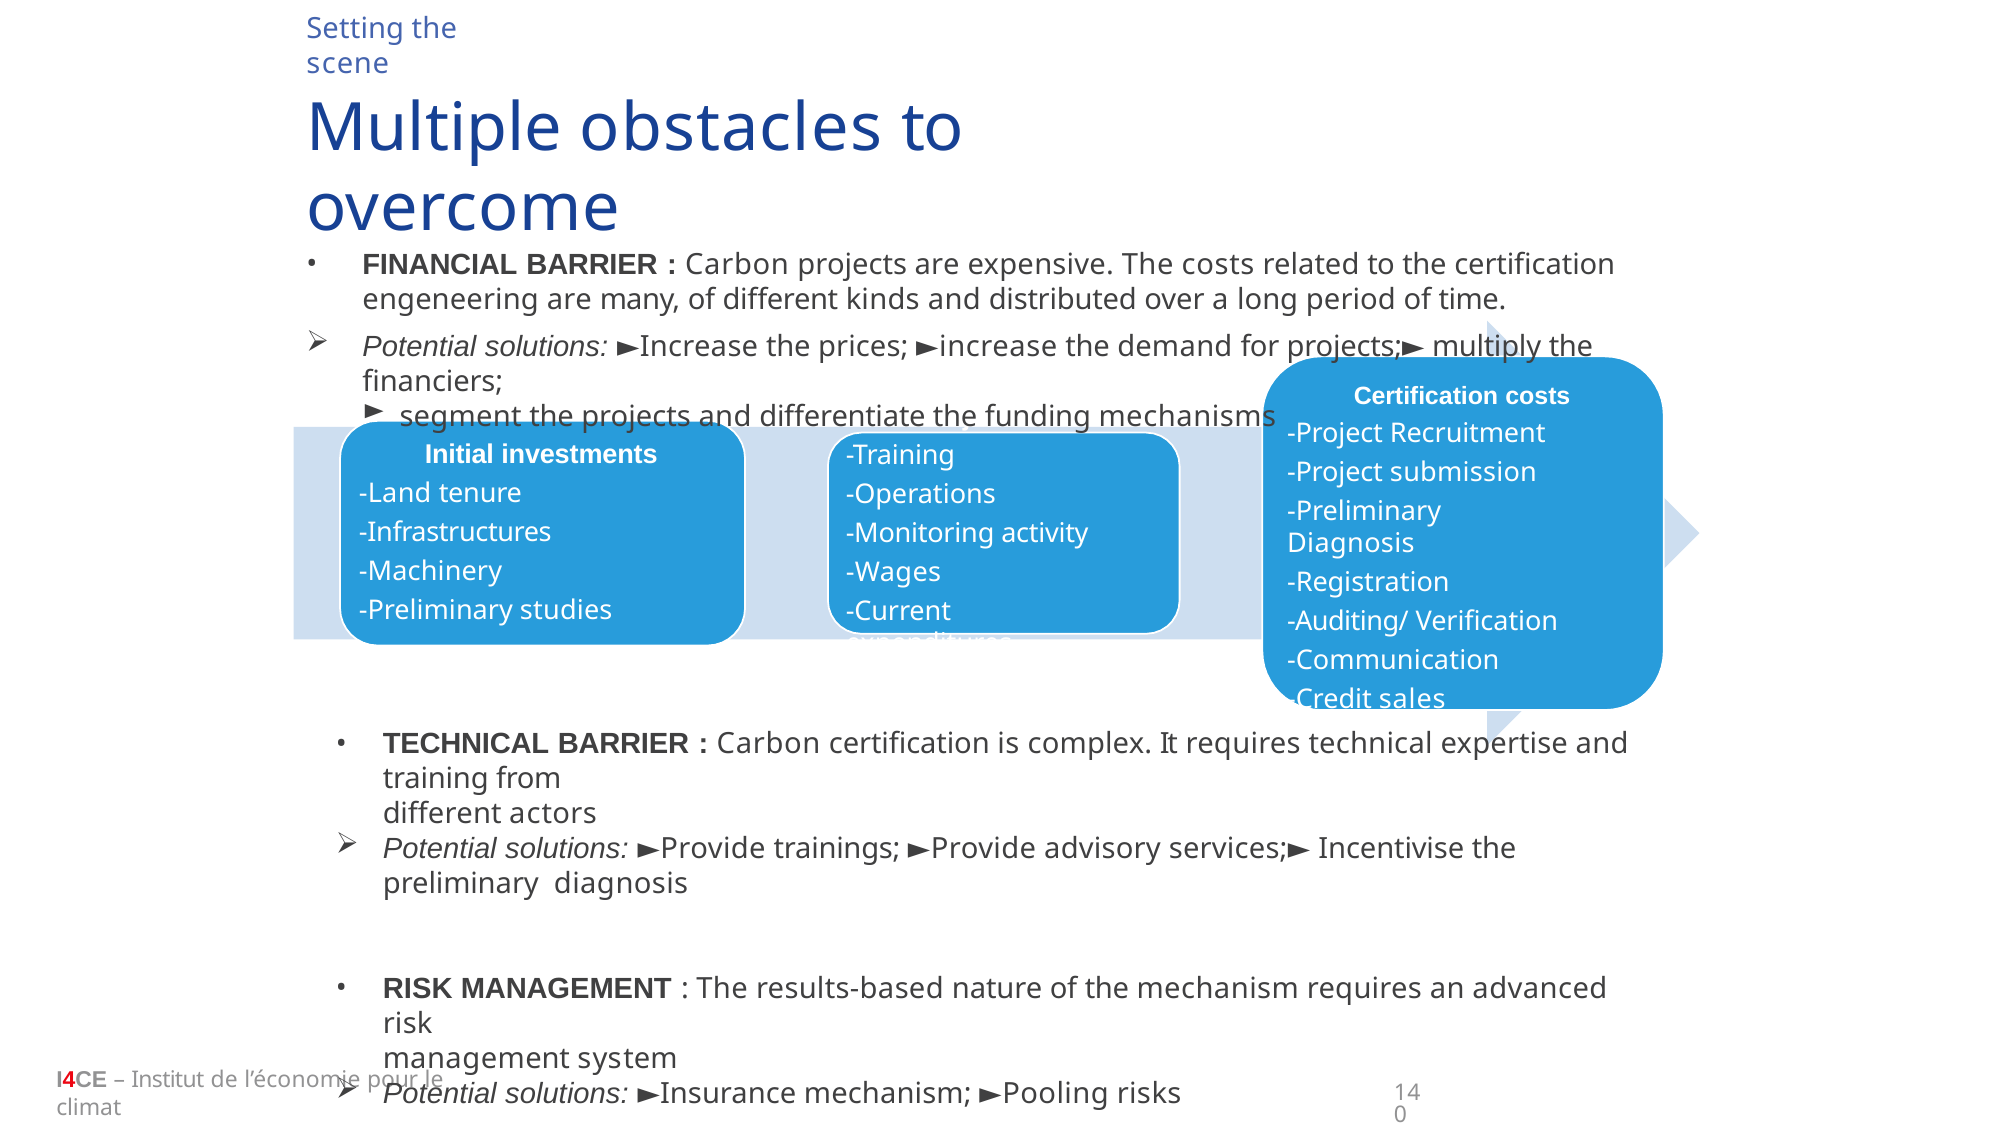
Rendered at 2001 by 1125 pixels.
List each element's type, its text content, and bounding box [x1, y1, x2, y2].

slide_number 140 [1387, 1109, 1426, 1125]
text_box TECHNICAL BARRIER : Carbon certification is complex. It requires technical expertise and training from different actors Potential solutions: ►Provide trainings; ►Provide advisory services;► Incentivise the preliminary diagnosis RISK MANAGEMENT : The results-based nature of the mechanism requires an advanced risk management system Potential solutions: ►Insurance mechanism; ►Pooling risks [333, 722, 1738, 1109]
title Setting the scene [304, 0, 534, 139]
text_box Multiple obstacles to overcome [304, 81, 1223, 242]
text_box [1261, 355, 1665, 711]
footer I4CE – Institut de l’économie pour le climat [54, 766, 493, 1125]
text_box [293, 320, 1700, 746]
text_box FINANCIAL BARRIER : Carbon projects are expensive. The costs related to the certification engeneering are many, of different kinds and distributed over a long period of time. Potential solutions: ►Increase the prices; ►increase the demand for projects;► multiply the financiers; segment the projects and differentiate the funding mechanisms [304, 242, 1694, 320]
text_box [826, 431, 1181, 635]
